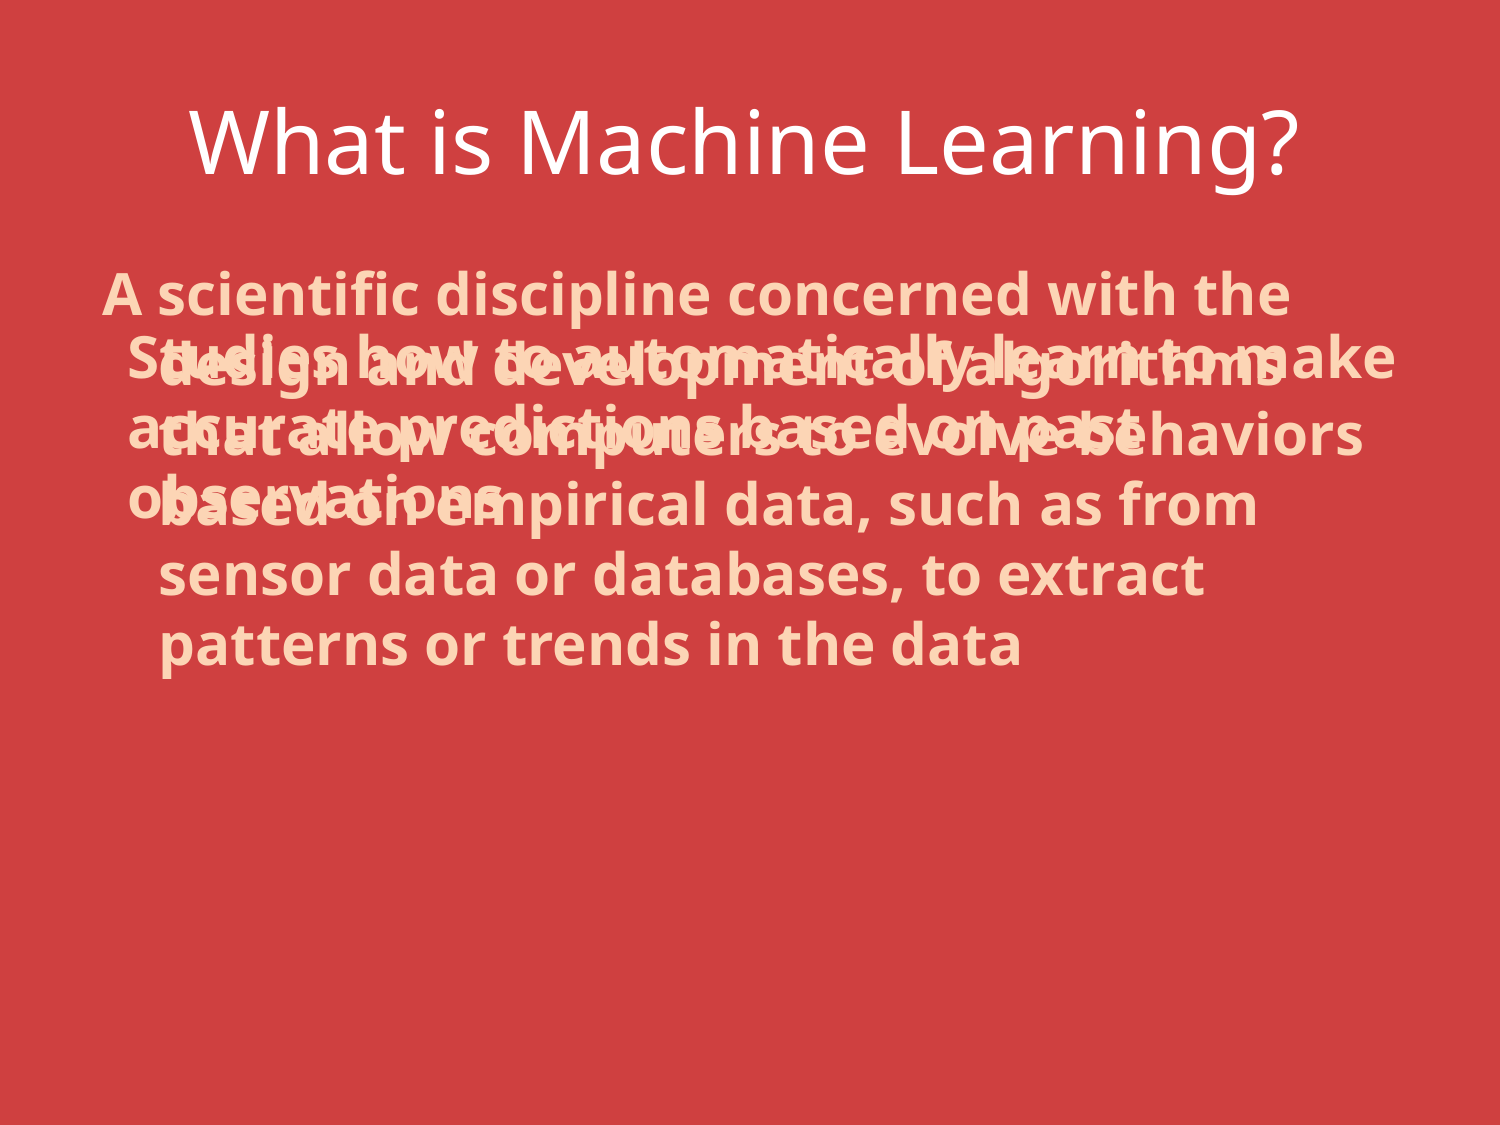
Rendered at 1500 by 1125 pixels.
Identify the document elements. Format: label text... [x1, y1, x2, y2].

list A scientific discipline concerned with the design and development of algorithms that allow computers to evolve behaviors based on empirical data, such as from sensor data or databases, to extract patterns or trends in the data [87, 249, 1438, 725]
title What is Machine Learning? [62, 45, 1425, 233]
text_box Studies how to automatically learn to make accurate predictions based on past observations [112, 312, 1425, 538]
